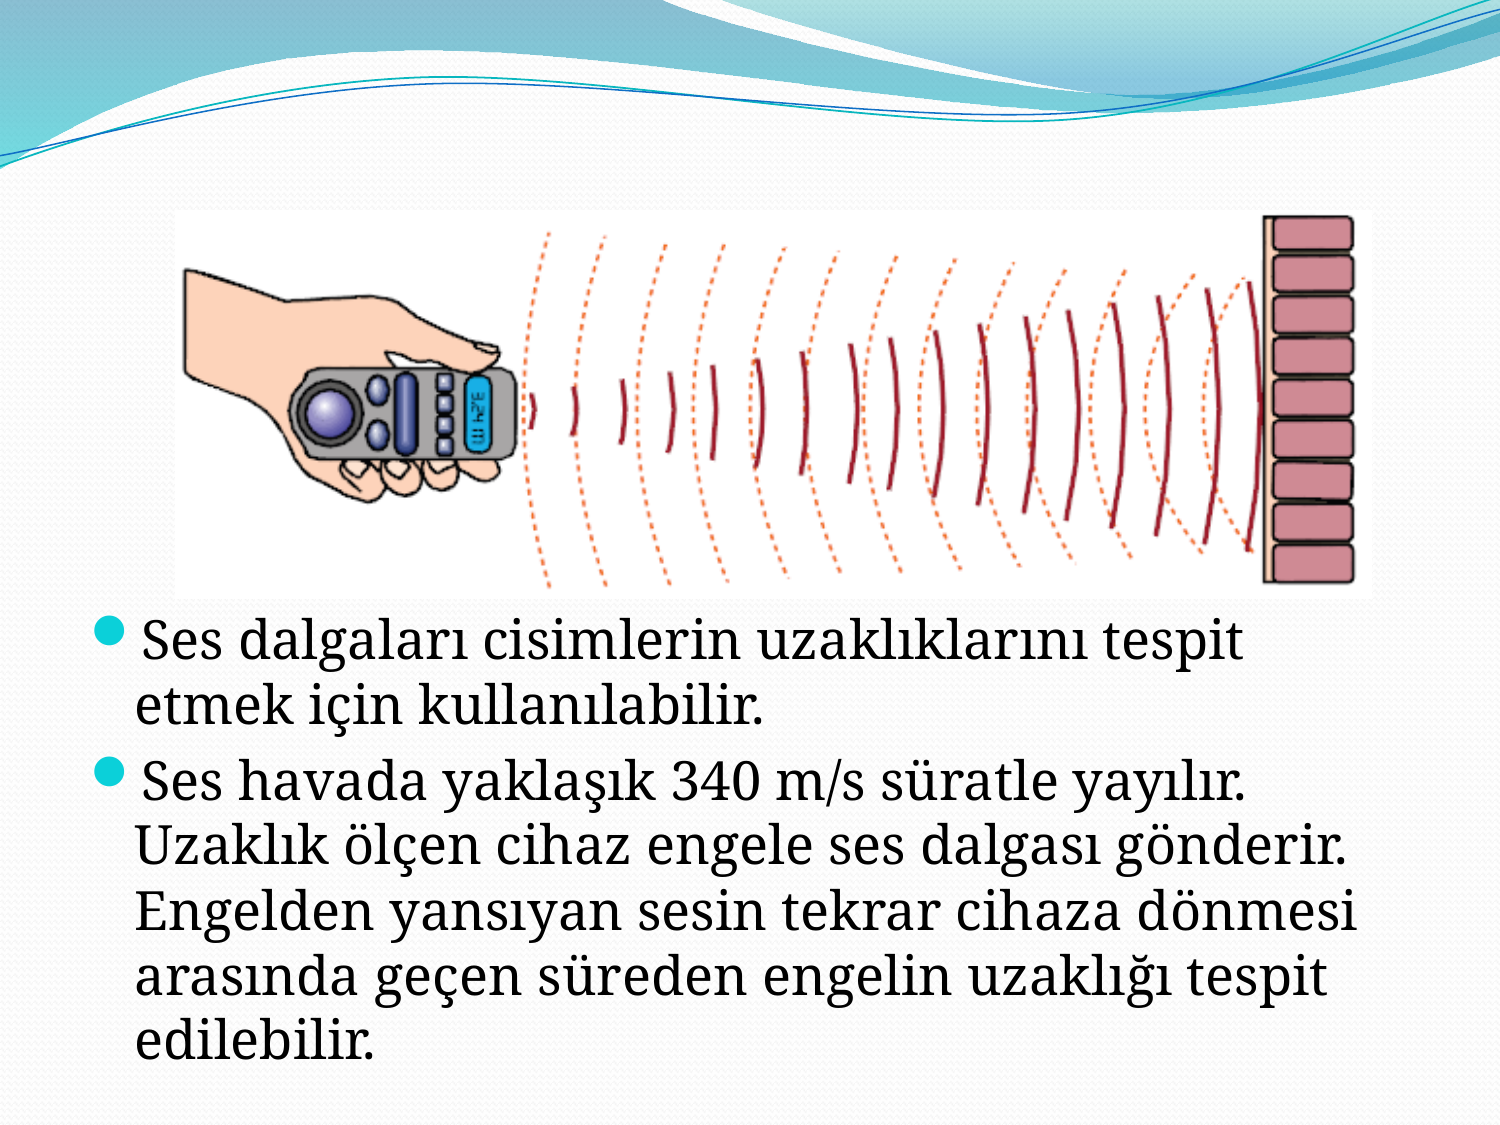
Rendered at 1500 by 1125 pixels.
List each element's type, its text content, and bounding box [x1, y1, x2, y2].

picture [175, 210, 1372, 599]
list Ses dalgaları cisimlerin uzaklıklarını tespit etmek için kullanılabilir. Ses havada yaklaşık 340 m/s süratle yayılır. Uzaklık ölçen cihaz engele ses dalgası gönderir. Engelden yansıyan sesin tekrar cihaza dönmesi arasında geçen süreden engelin uzaklığı tespit edilebilir. [74, 597, 1426, 1038]
